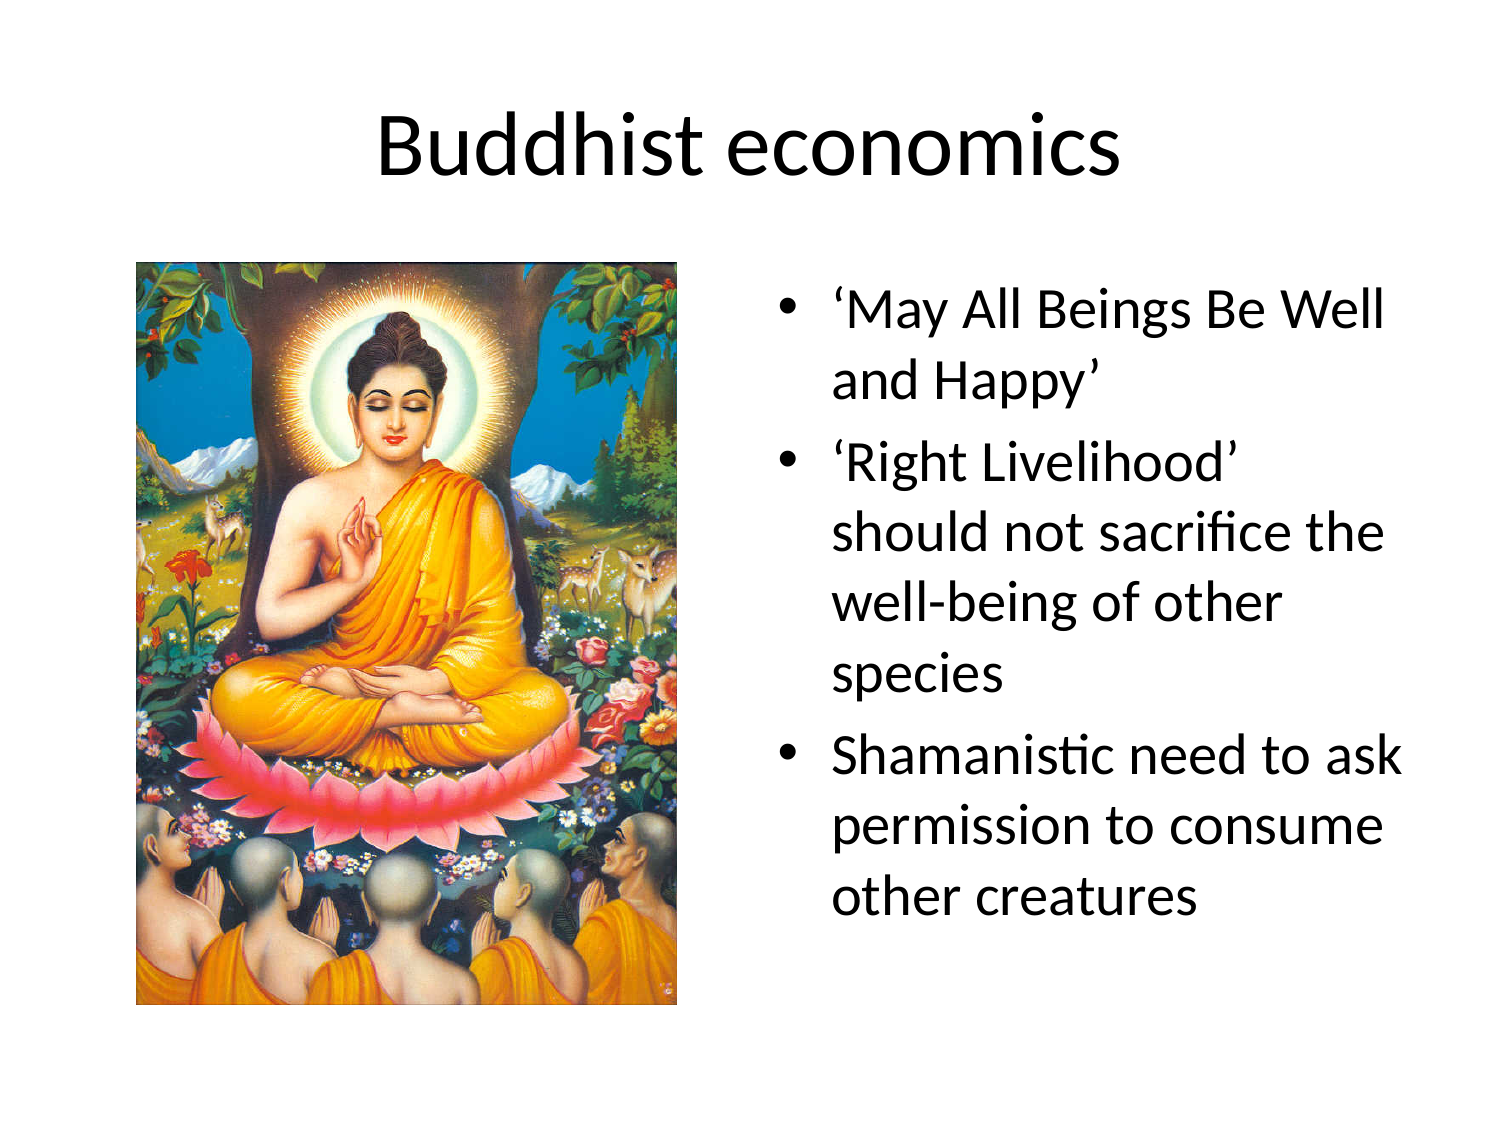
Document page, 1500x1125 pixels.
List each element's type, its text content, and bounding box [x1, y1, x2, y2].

list ‘May All Beings Be Well and Happy’ ‘Right Livelihood’ should not sacrifice the well-being of other species Shamanistic need to ask permission to consume other creatures [762, 262, 1425, 1005]
title Buddhist economics [75, 45, 1425, 233]
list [135, 262, 677, 1006]
